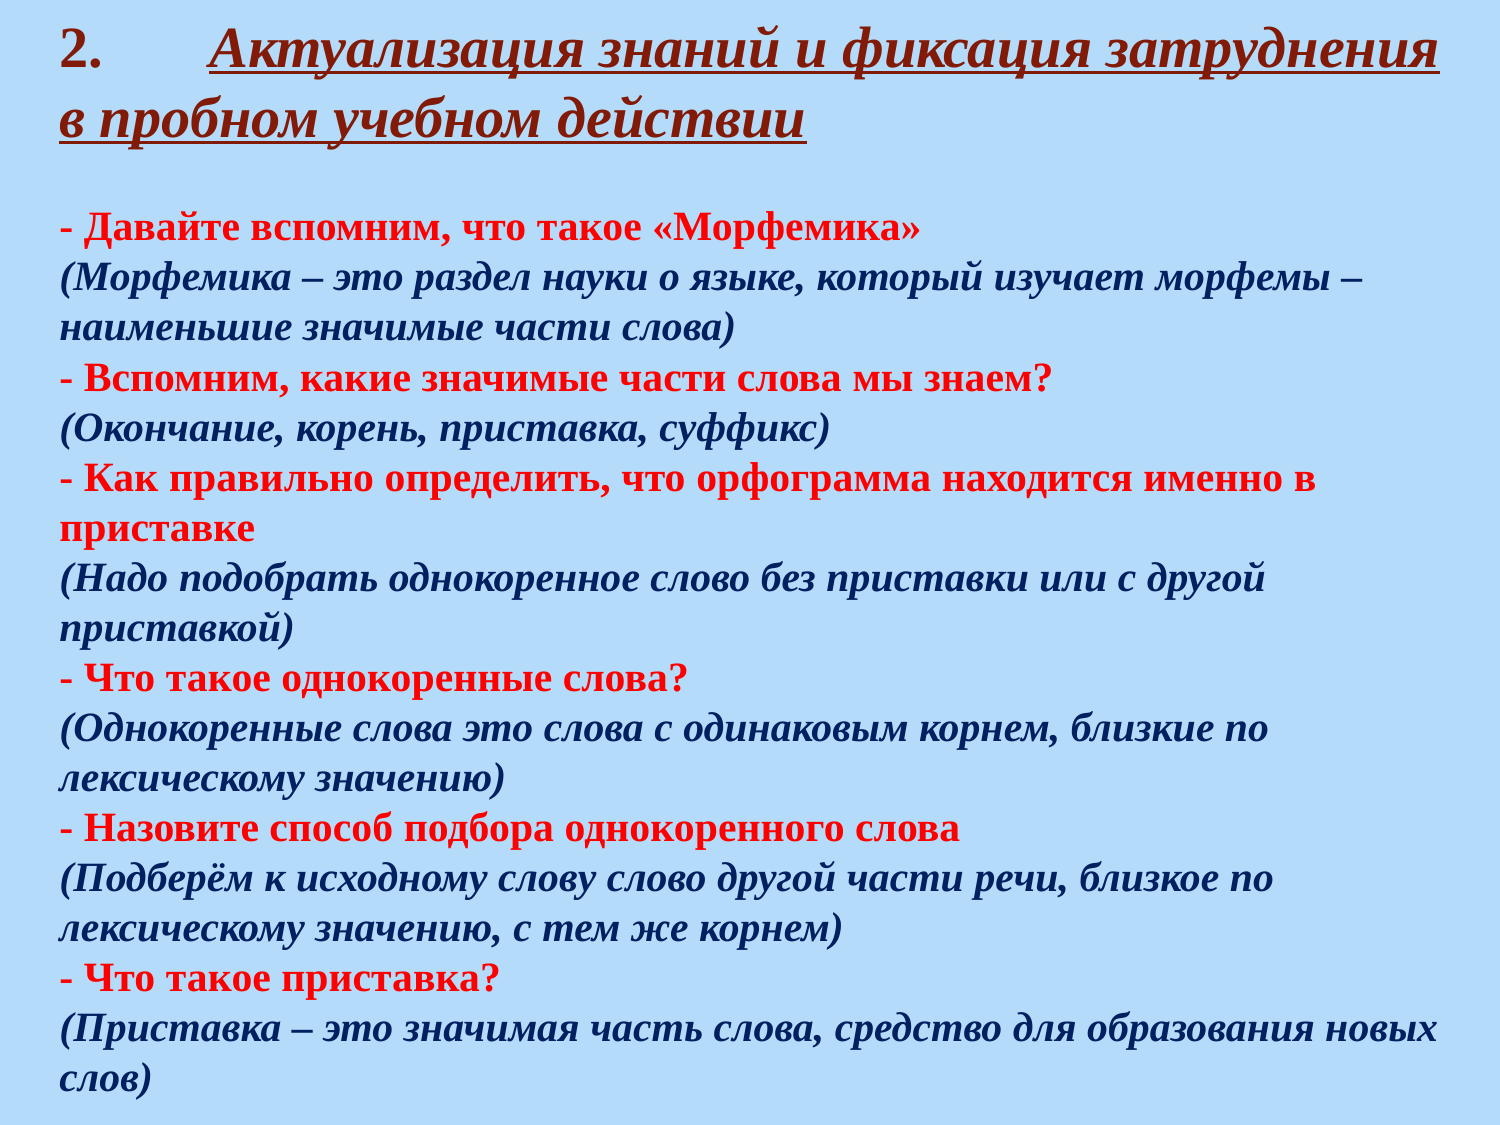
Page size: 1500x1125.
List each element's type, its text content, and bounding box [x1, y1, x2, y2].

text_box 2. Актуализация знаний и фиксация затруднения в пробном учебном действии - Давайте вспомним, что такое «Морфемика» (Морфемика – это раздел науки о языке, который изучает морфемы – наименьшие значимые части слова) - Вспомним, какие значимые части слова мы знаем? (Окончание, корень, приставка, суффикс) - Как правильно определить, что орфограмма находится именно в приставке (Надо подобрать однокоренное слово без приставки или с другой приставкой) - Что такое однокоренные слова? (Однокоренные слова это слова с одинаковым корнем, близкие по лексическому значению) - Назовите способ подбора однокоренного слова (Подберём к исходному слову слово другой части речи, близкое по лексическому значению, с тем же корнем) - Что такое приставка? (Приставка – это значимая часть слова, средство для образования новых слов) [44, 1, 1474, 1125]
